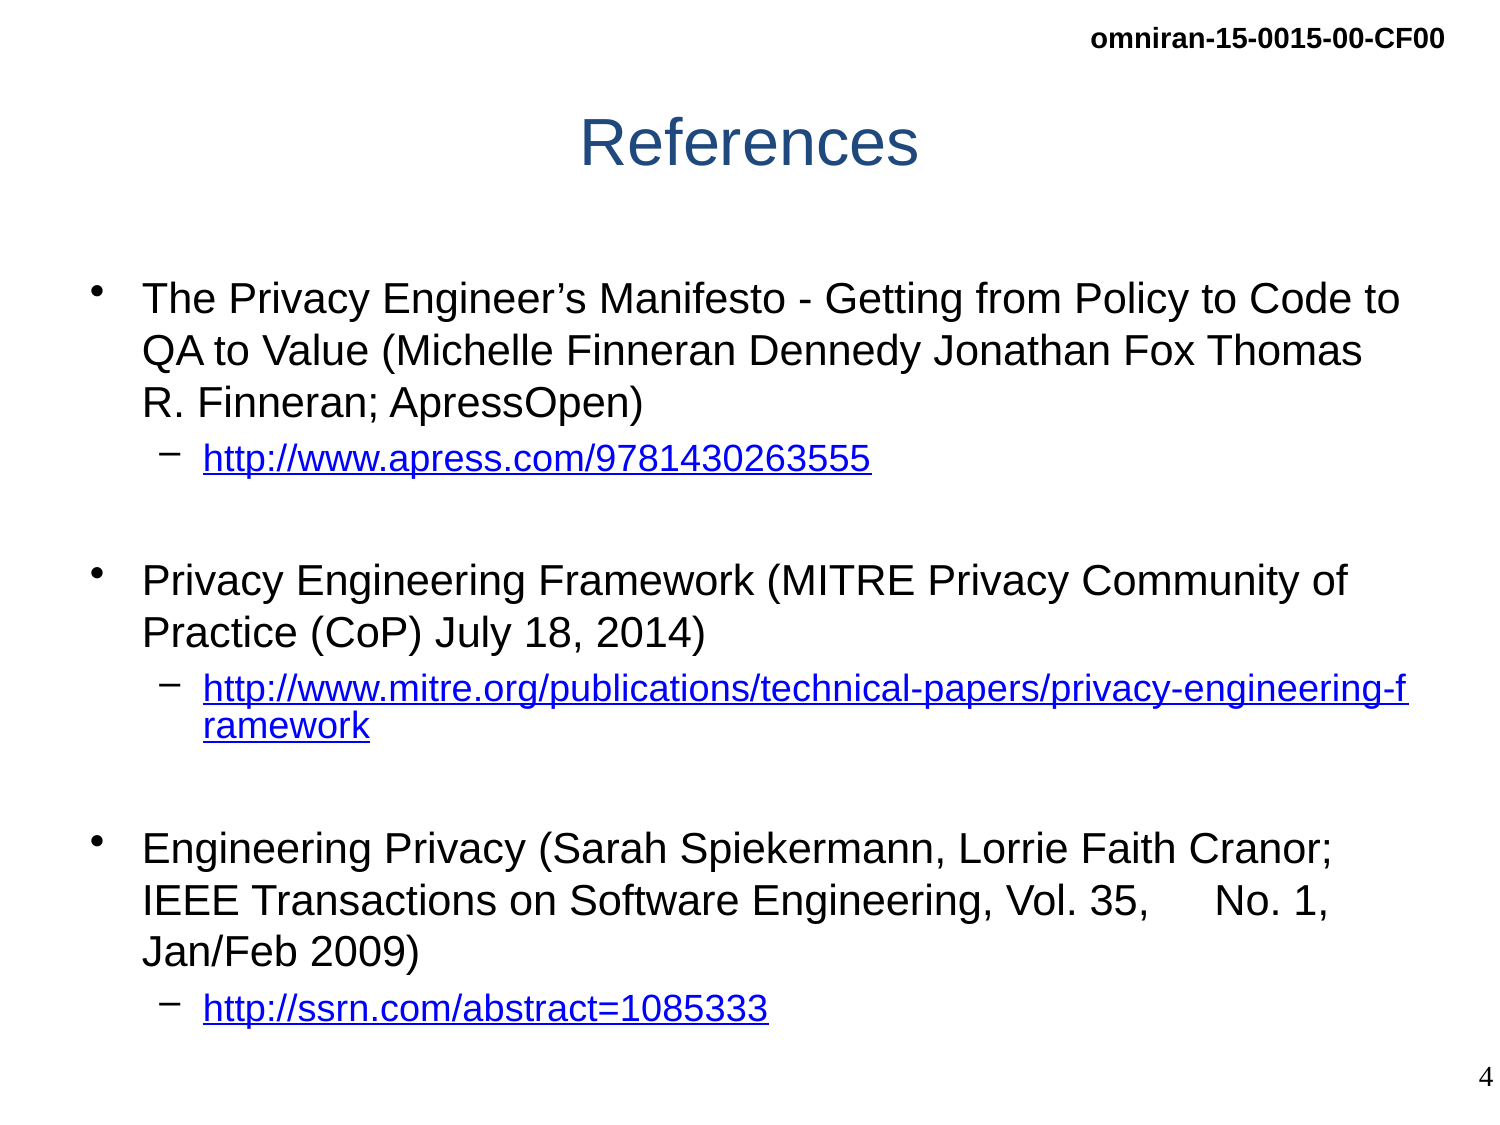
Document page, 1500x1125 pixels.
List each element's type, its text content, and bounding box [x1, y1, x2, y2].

title References [75, 45, 1425, 233]
list The Privacy Engineer’s Manifesto - Getting from Policy to Code to QA to Value (Michelle Finneran Dennedy Jonathan Fox Thomas R. Finneran; ApressOpen) http://www.apress.com/9781430263555 Privacy Engineering Framework (MITRE Privacy Community of Practice (CoP) July 18, 2014) http://www.mitre.org/publications/technical-papers/privacy-engineering-framework Engineering Privacy (Sarah Spiekermann, Lorrie Faith Cranor; IEEE Transactions on Software Engineering, Vol. 35, No. 1, Jan/Feb 2009) http://ssrn.com/abstract=1085333 [75, 262, 1425, 1005]
